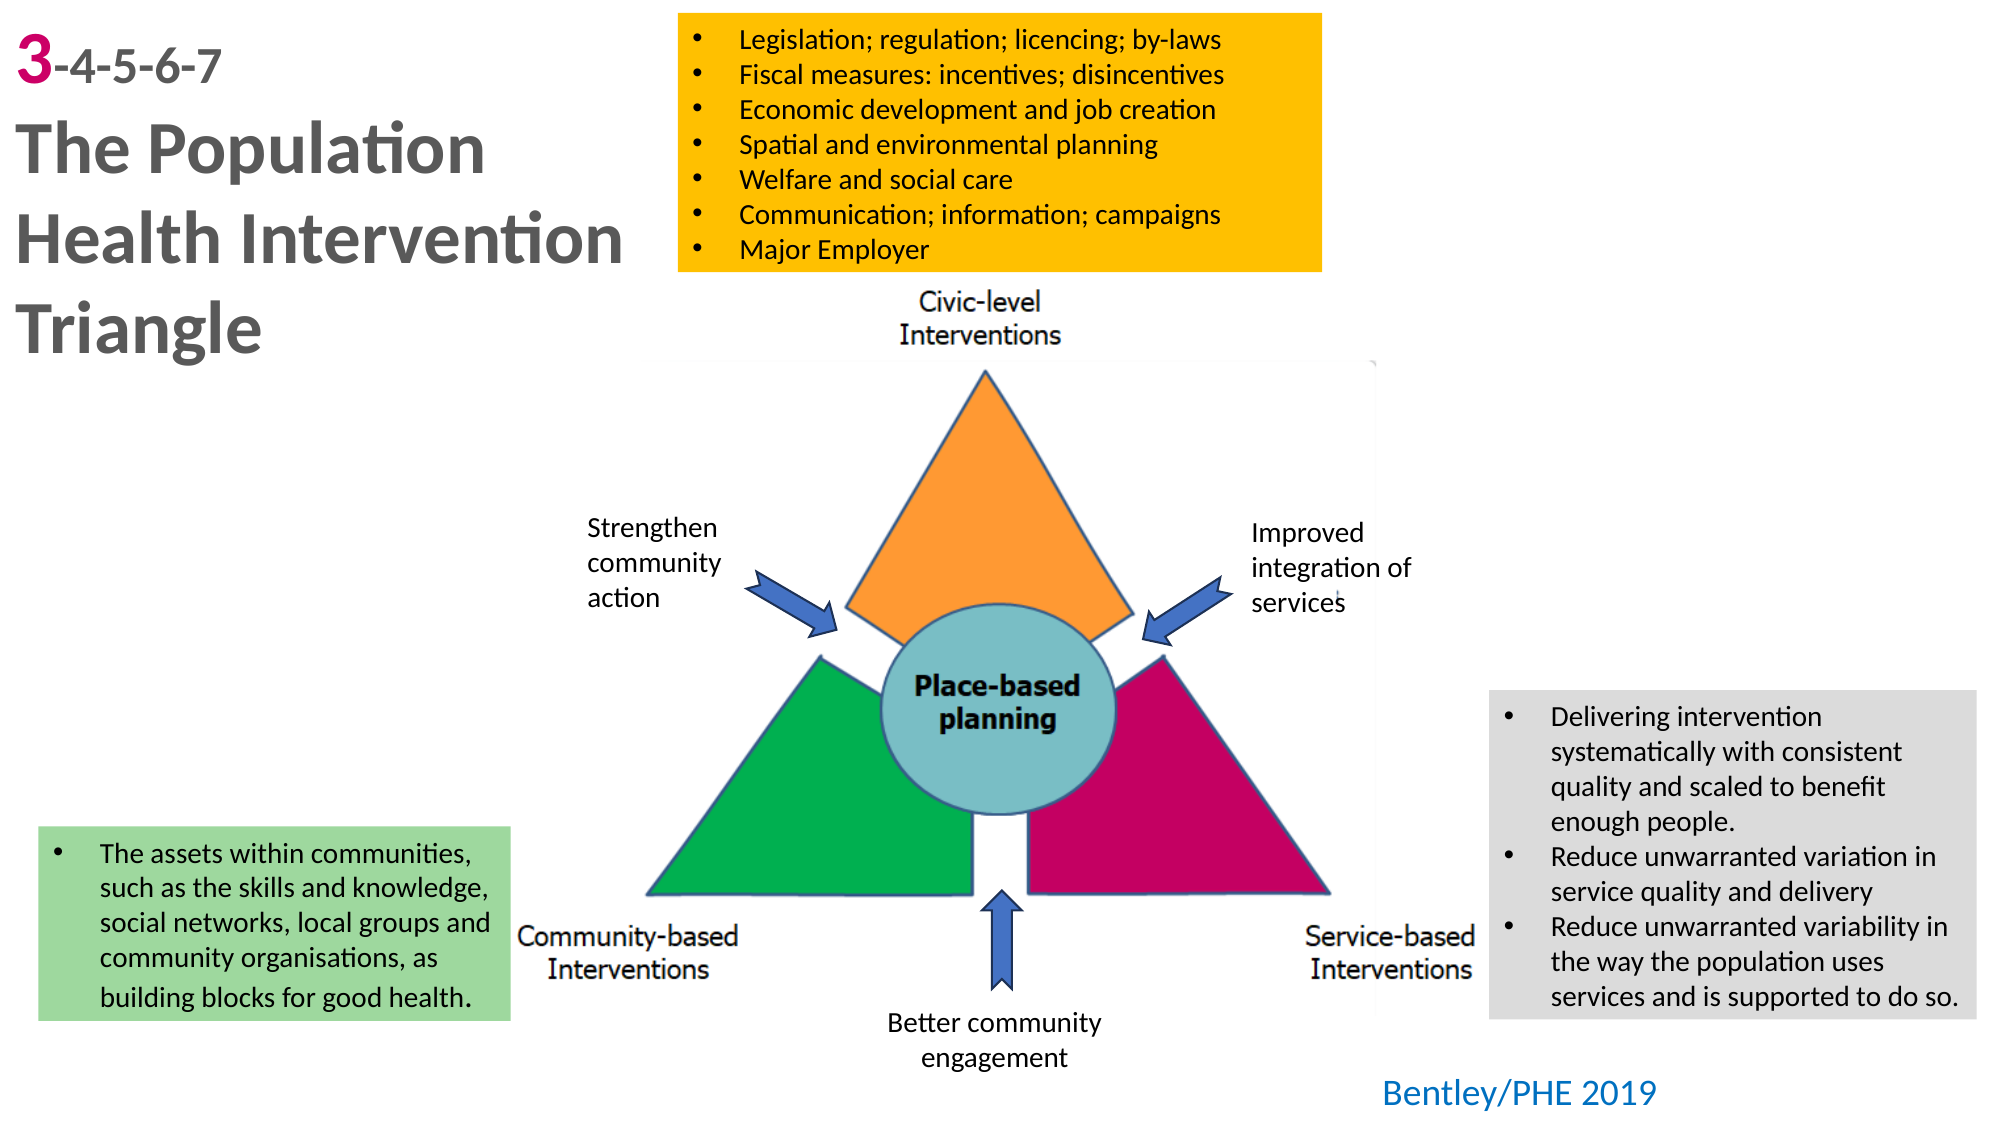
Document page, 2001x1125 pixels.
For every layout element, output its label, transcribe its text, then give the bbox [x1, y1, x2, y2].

text_box Bentley/PHE 2019 [1367, 1060, 1710, 1121]
text_box 3-4-5-6​-7 The Population Health Intervention Triangle [0, 0, 706, 376]
text_box Delivering intervention systematically with consistent quality and scaled to benefit enough people. Reduce unwarranted variation in service quality and delivery Reduce unwarranted variability in the way the population uses services and is supported to do so. [1489, 690, 1977, 1020]
text_box Better community engagement [845, 1016, 1144, 1081]
picture [494, 275, 1505, 1016]
text_box The assets within communities, such as the skills and knowledge, social networks, local groups and community organisations, as building blocks for good health. [38, 826, 511, 1021]
text_box Legislation; regulation; licencing; by-laws Fiscal measures: incentives; disincentives Economic development and job creation Spatial and environmental planning Welfare and social care Communication; information; campaigns Major Employer [706, 12, 1323, 273]
